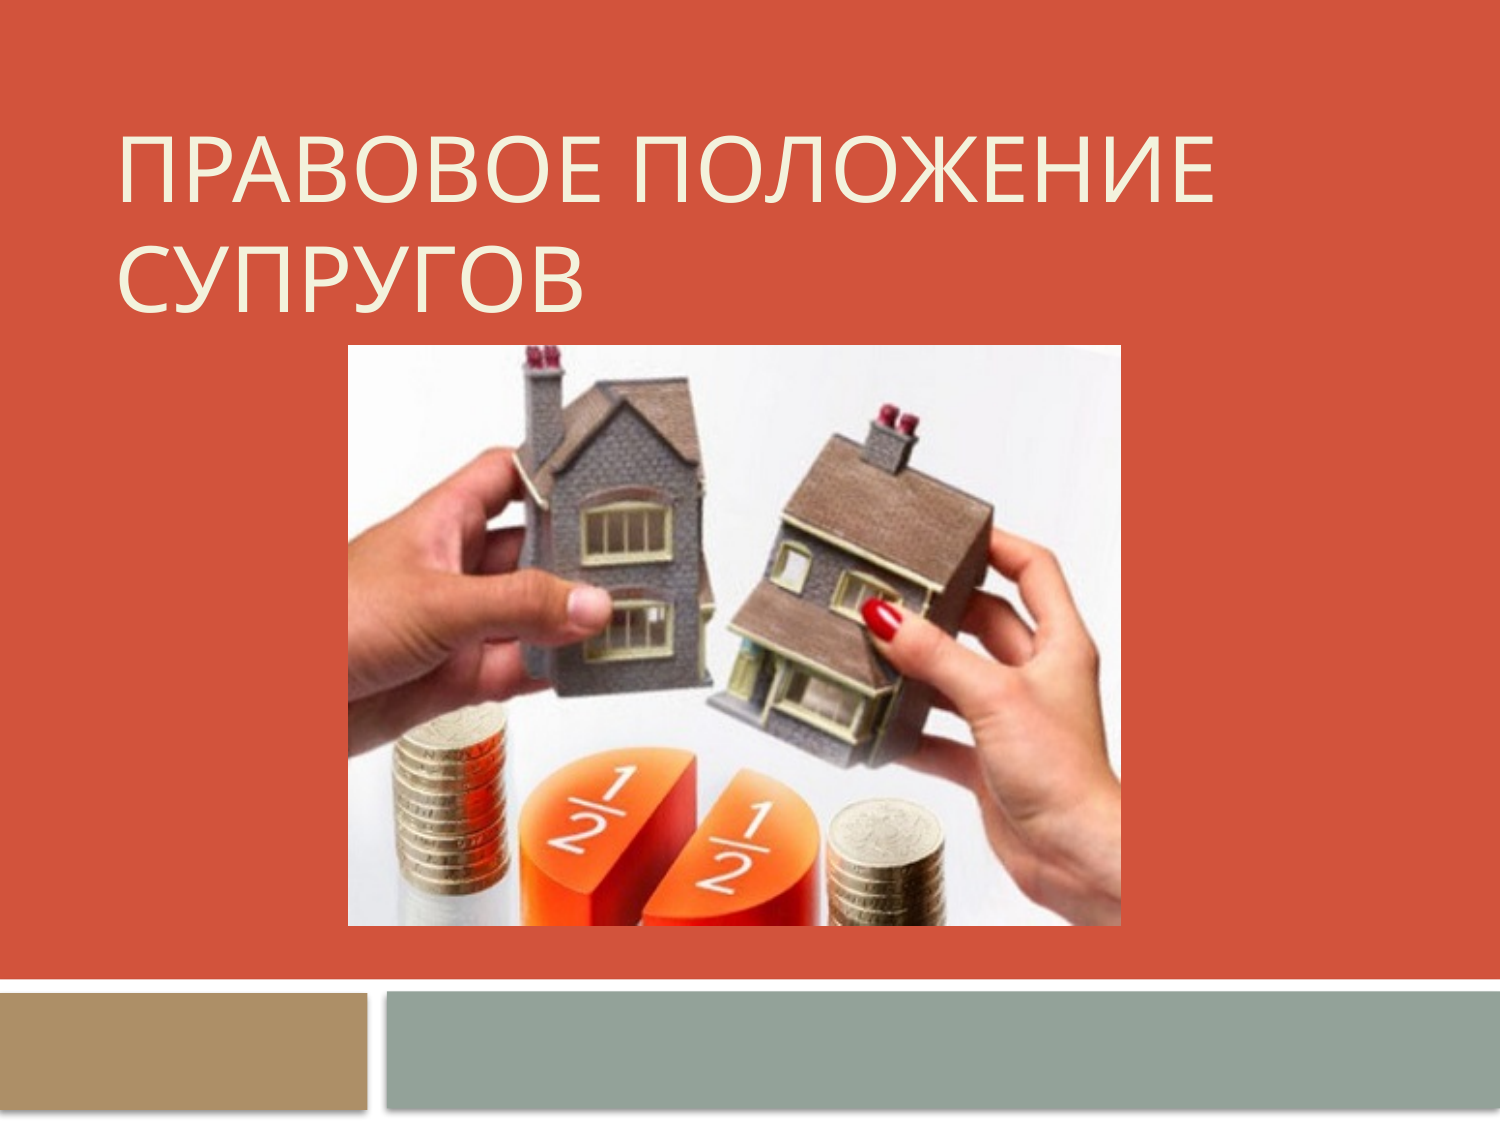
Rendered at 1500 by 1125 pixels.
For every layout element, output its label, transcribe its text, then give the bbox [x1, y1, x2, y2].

title Правовое положение супругов [100, 54, 1400, 339]
picture [348, 345, 1122, 926]
